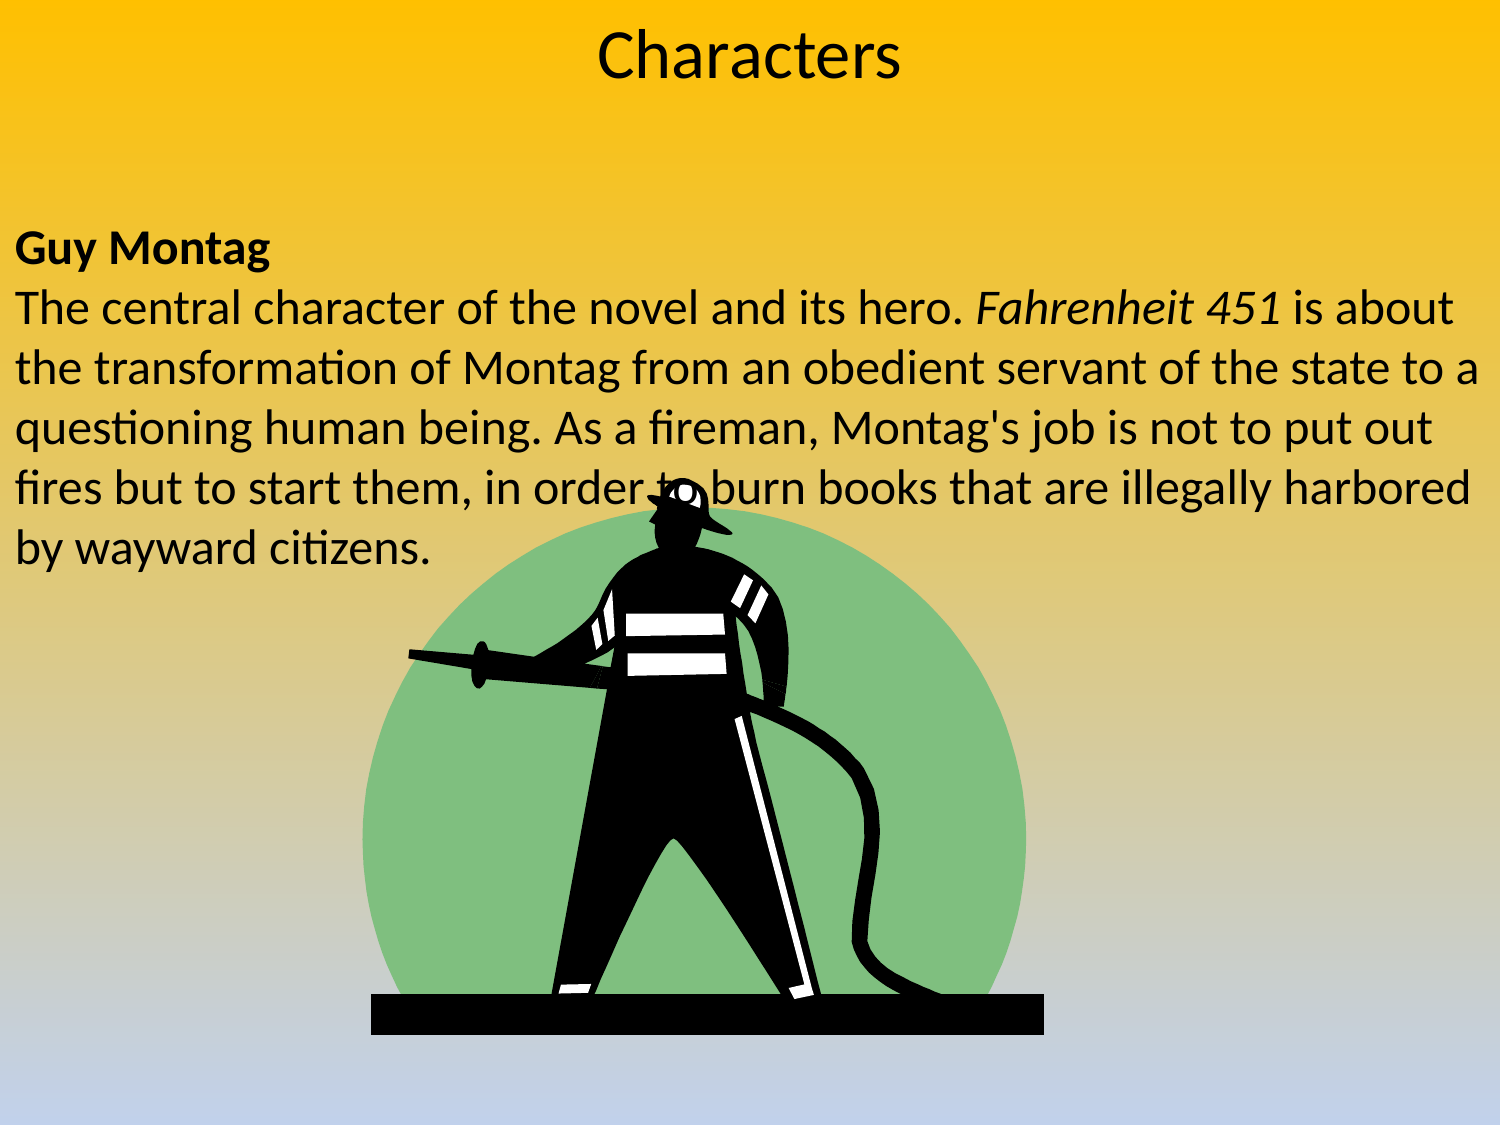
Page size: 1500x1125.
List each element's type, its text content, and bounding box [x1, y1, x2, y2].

picture [362, 474, 1045, 1036]
text_box Guy Montag The central character of the novel and its hero. Fahrenheit 451 is about the transformation of Montag from an obedient servant of the state to a questioning human being. As a fireman, Montag's job is not to put out fires but to start them, in order to burn books that are illegally harbored by wayward citizens. [0, 87, 1500, 883]
title Characters [75, 0, 1425, 87]
